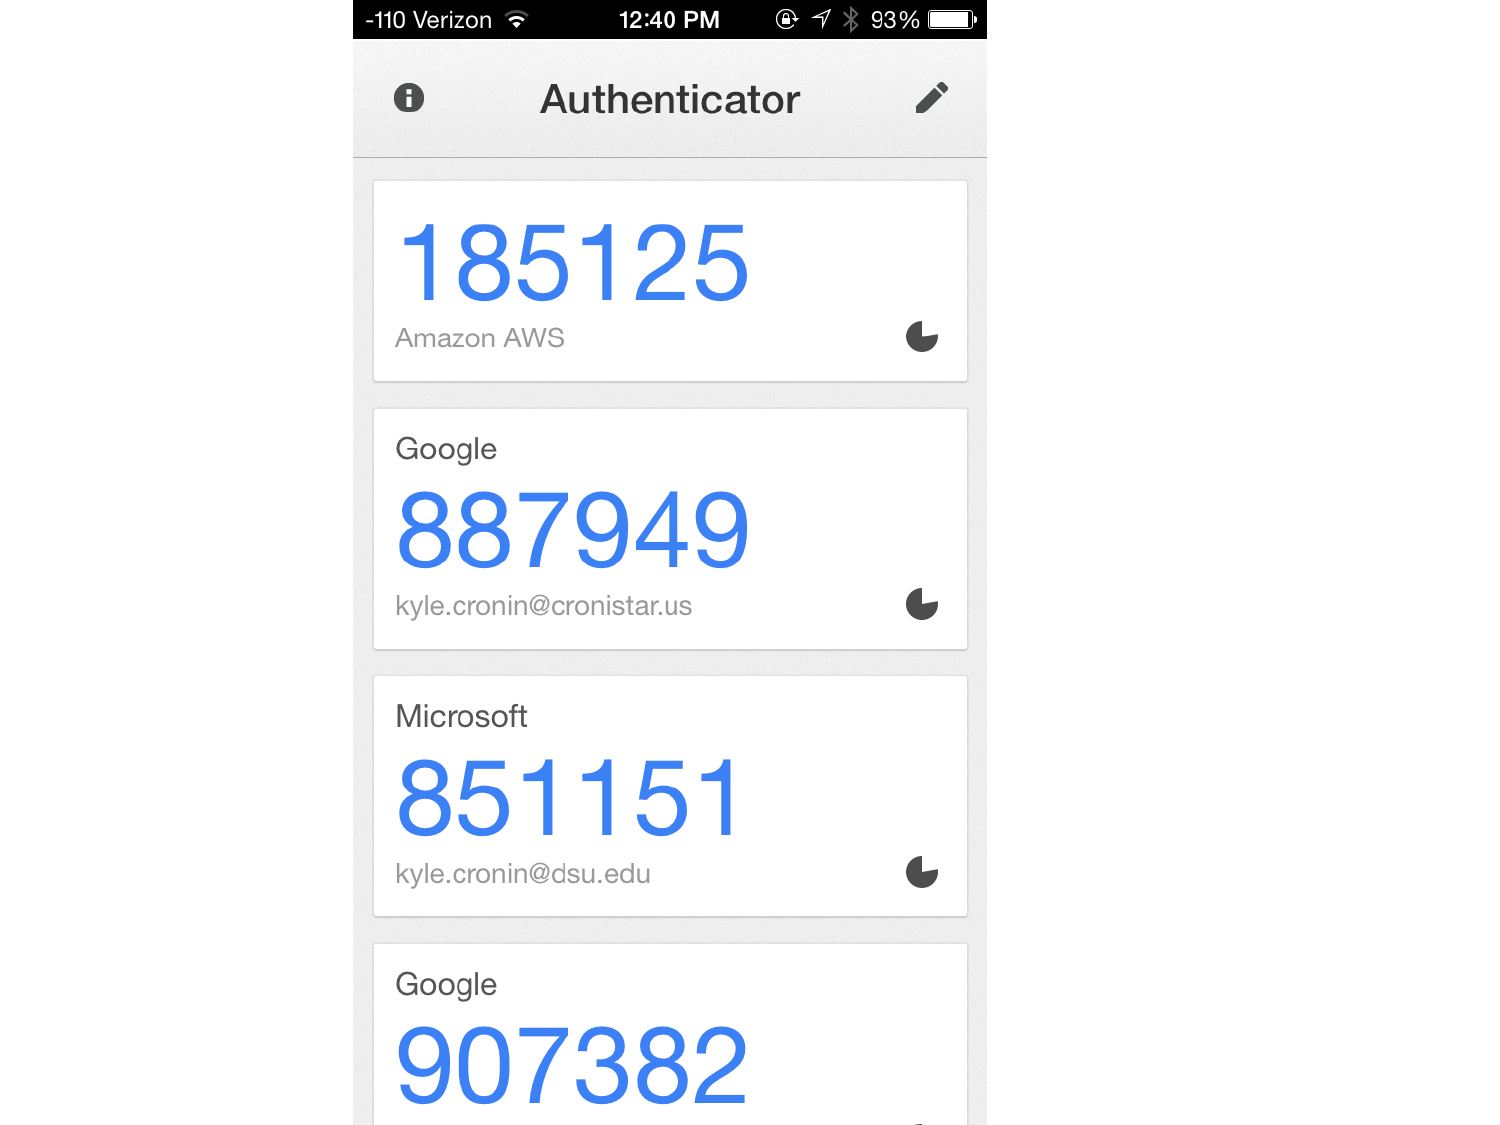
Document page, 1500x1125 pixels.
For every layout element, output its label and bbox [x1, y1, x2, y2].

picture [352, 0, 988, 1125]
